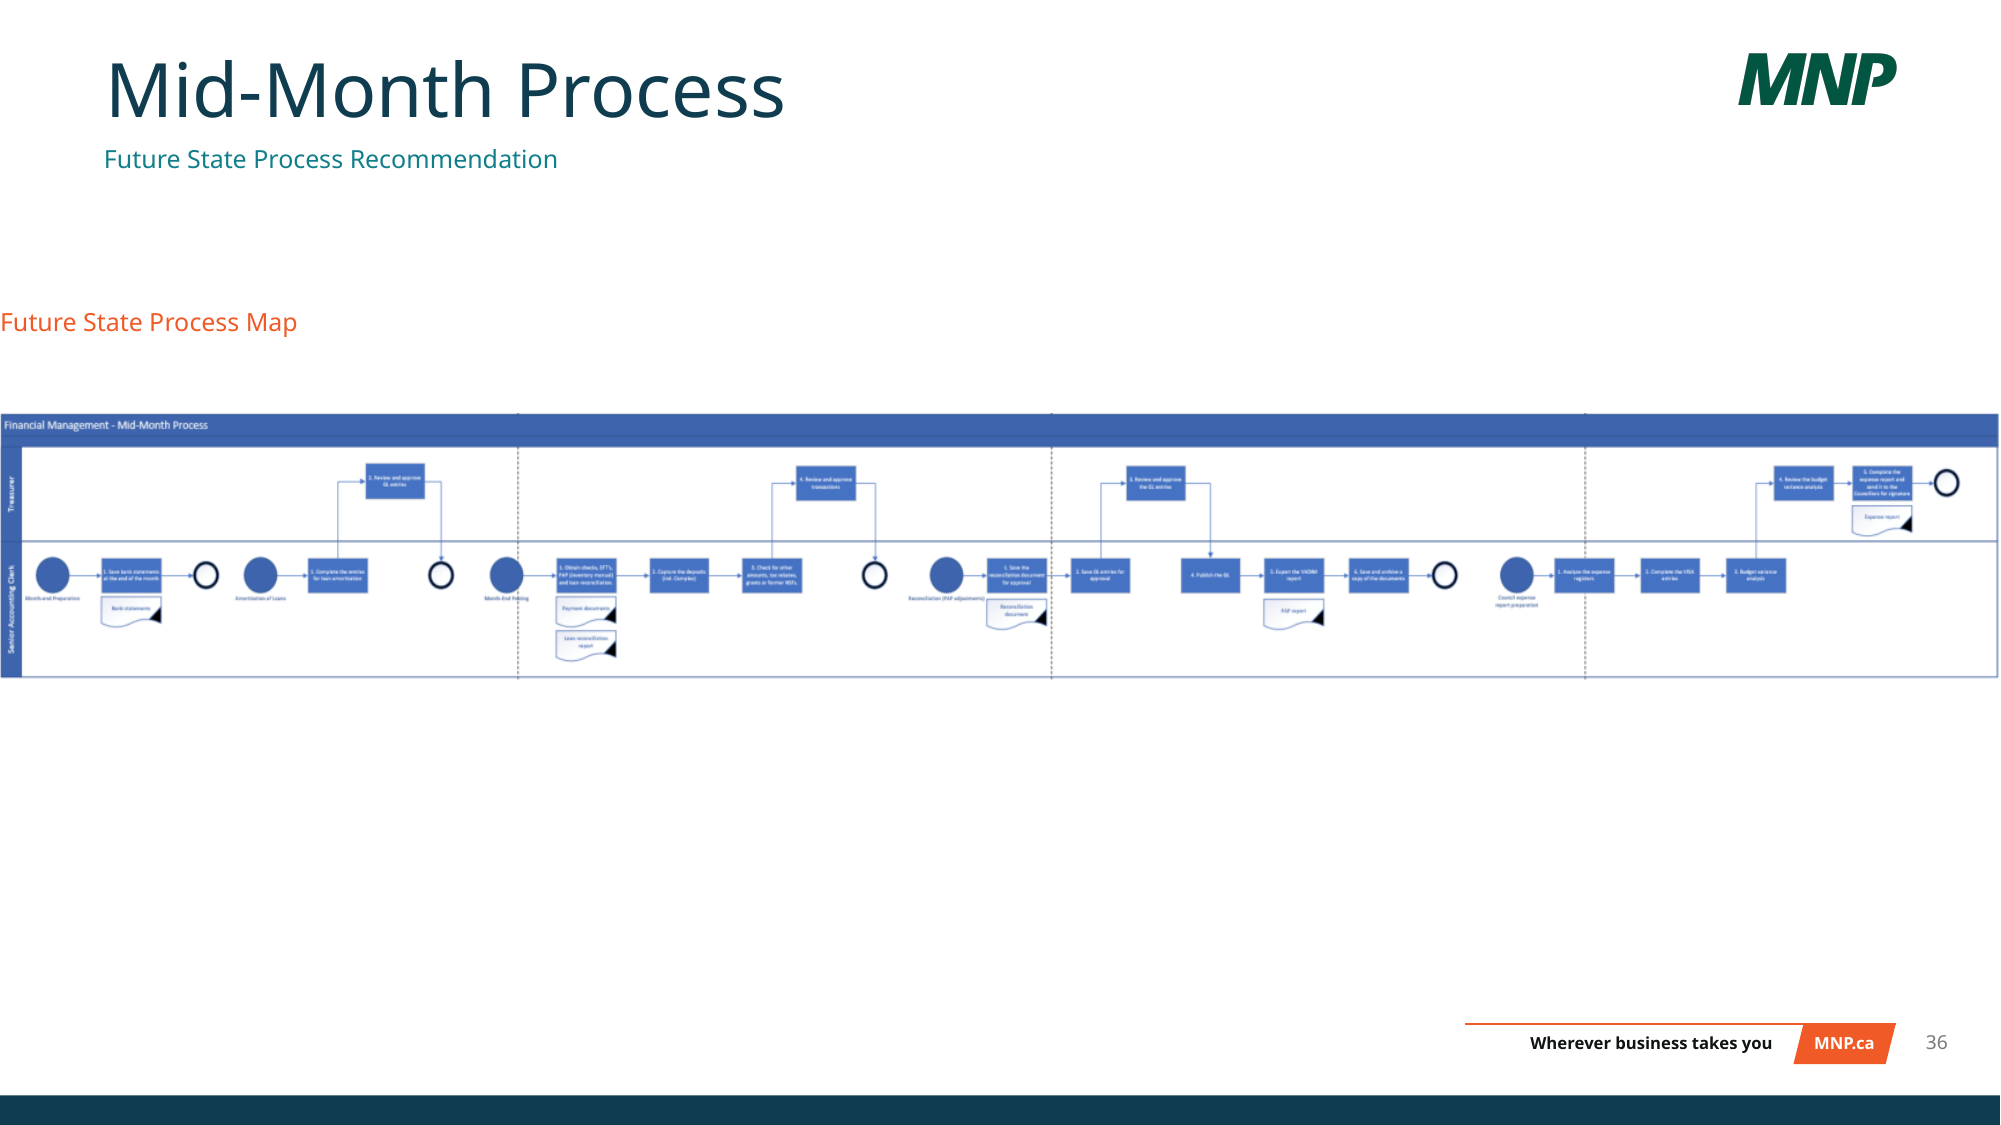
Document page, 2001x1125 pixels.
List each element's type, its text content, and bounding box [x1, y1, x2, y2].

picture [0, 413, 2000, 680]
text_box Future State Process Map [0, 305, 1791, 378]
text_box Mid-Month Process [105, 52, 1896, 144]
slide_number 36 [1895, 1023, 1978, 1065]
picture [1733, 48, 1905, 109]
text_box Future State Process Recommendation [103, 143, 1895, 215]
